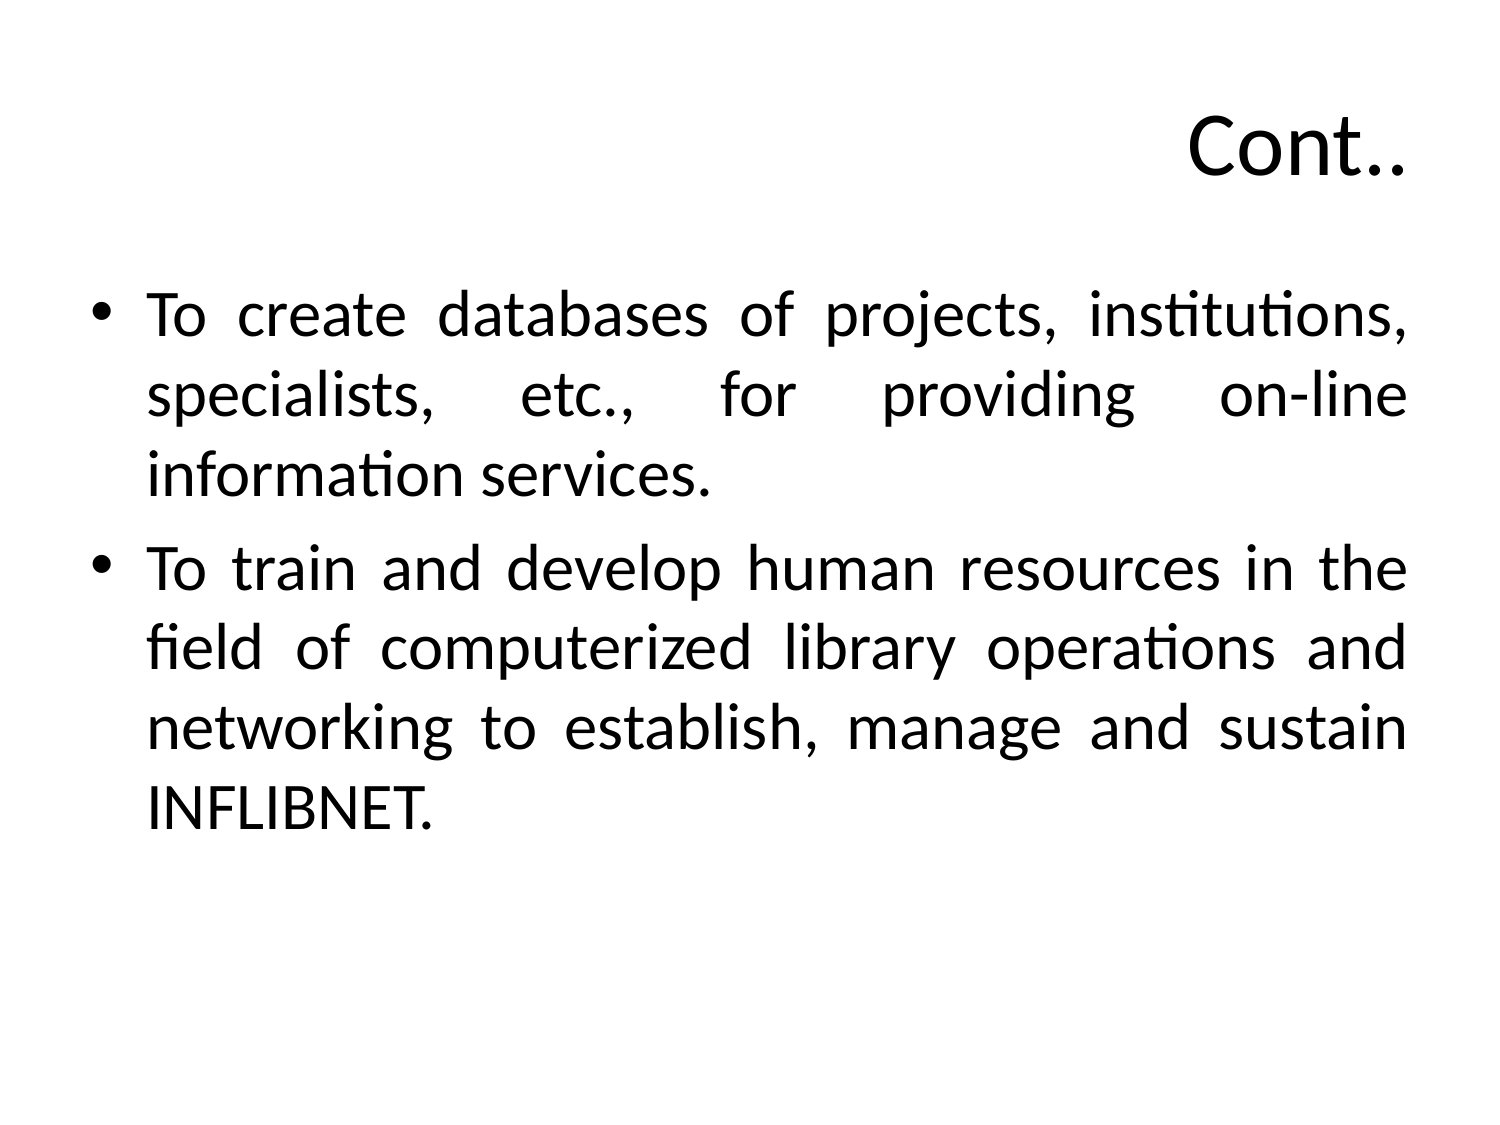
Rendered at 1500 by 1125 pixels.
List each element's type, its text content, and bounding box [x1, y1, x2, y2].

title Cont.. [75, 45, 1425, 233]
list To create databases of projects, institutions, specialists, etc., for providing on-line information services. To train and develop human resources in the field of computerized library operations and networking to establish, manage and sustain INFLIBNET. [75, 262, 1425, 1005]
